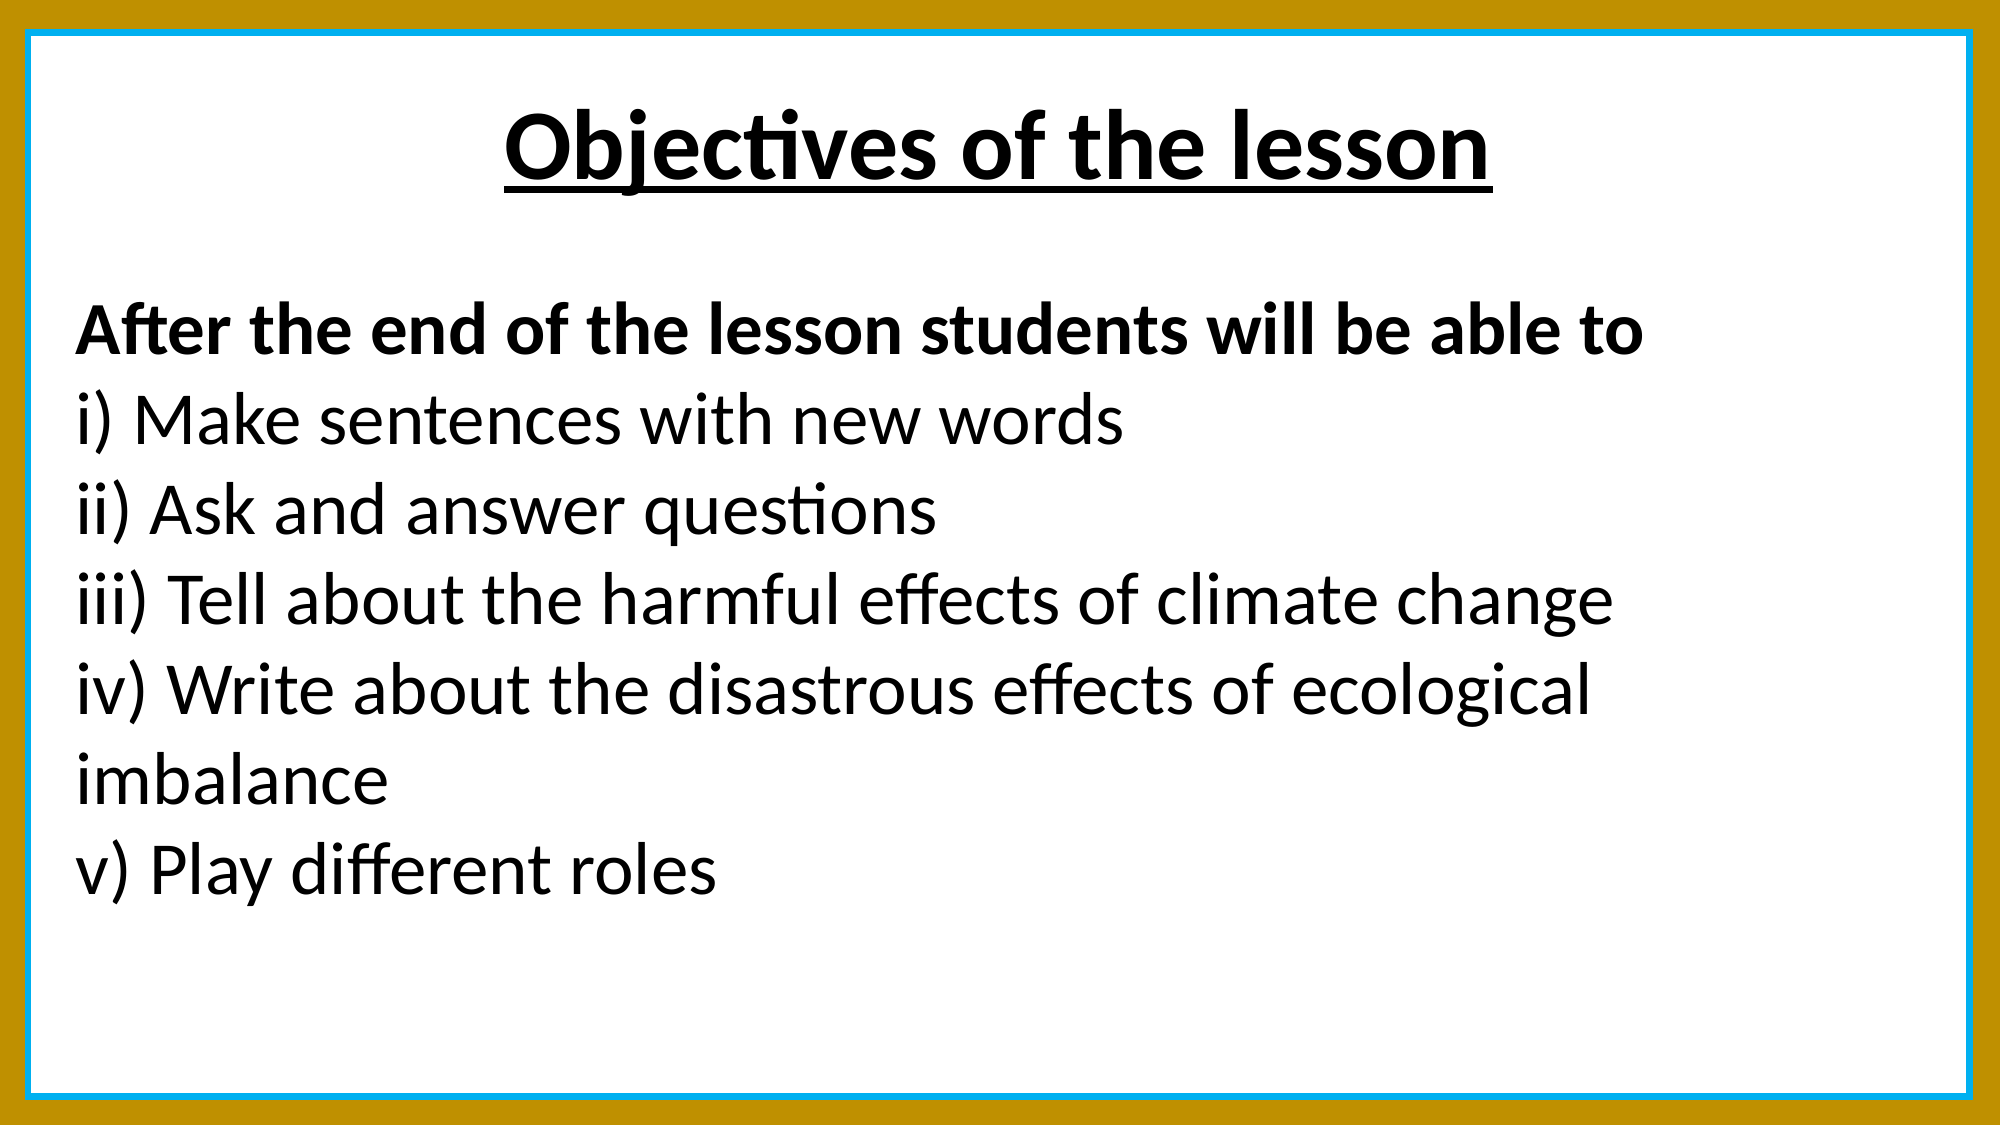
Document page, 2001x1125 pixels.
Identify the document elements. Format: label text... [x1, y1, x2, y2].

text_box Objectives of the lesson After the end of the lesson students will be able to i) Make sentences with new words ii) Ask and answer questions iii) Tell about the harmful effects of climate change iv) Write about the disastrous effects of ecological imbalance v) Play different roles [60, 72, 1936, 1008]
text_box [27, 32, 1971, 1098]
